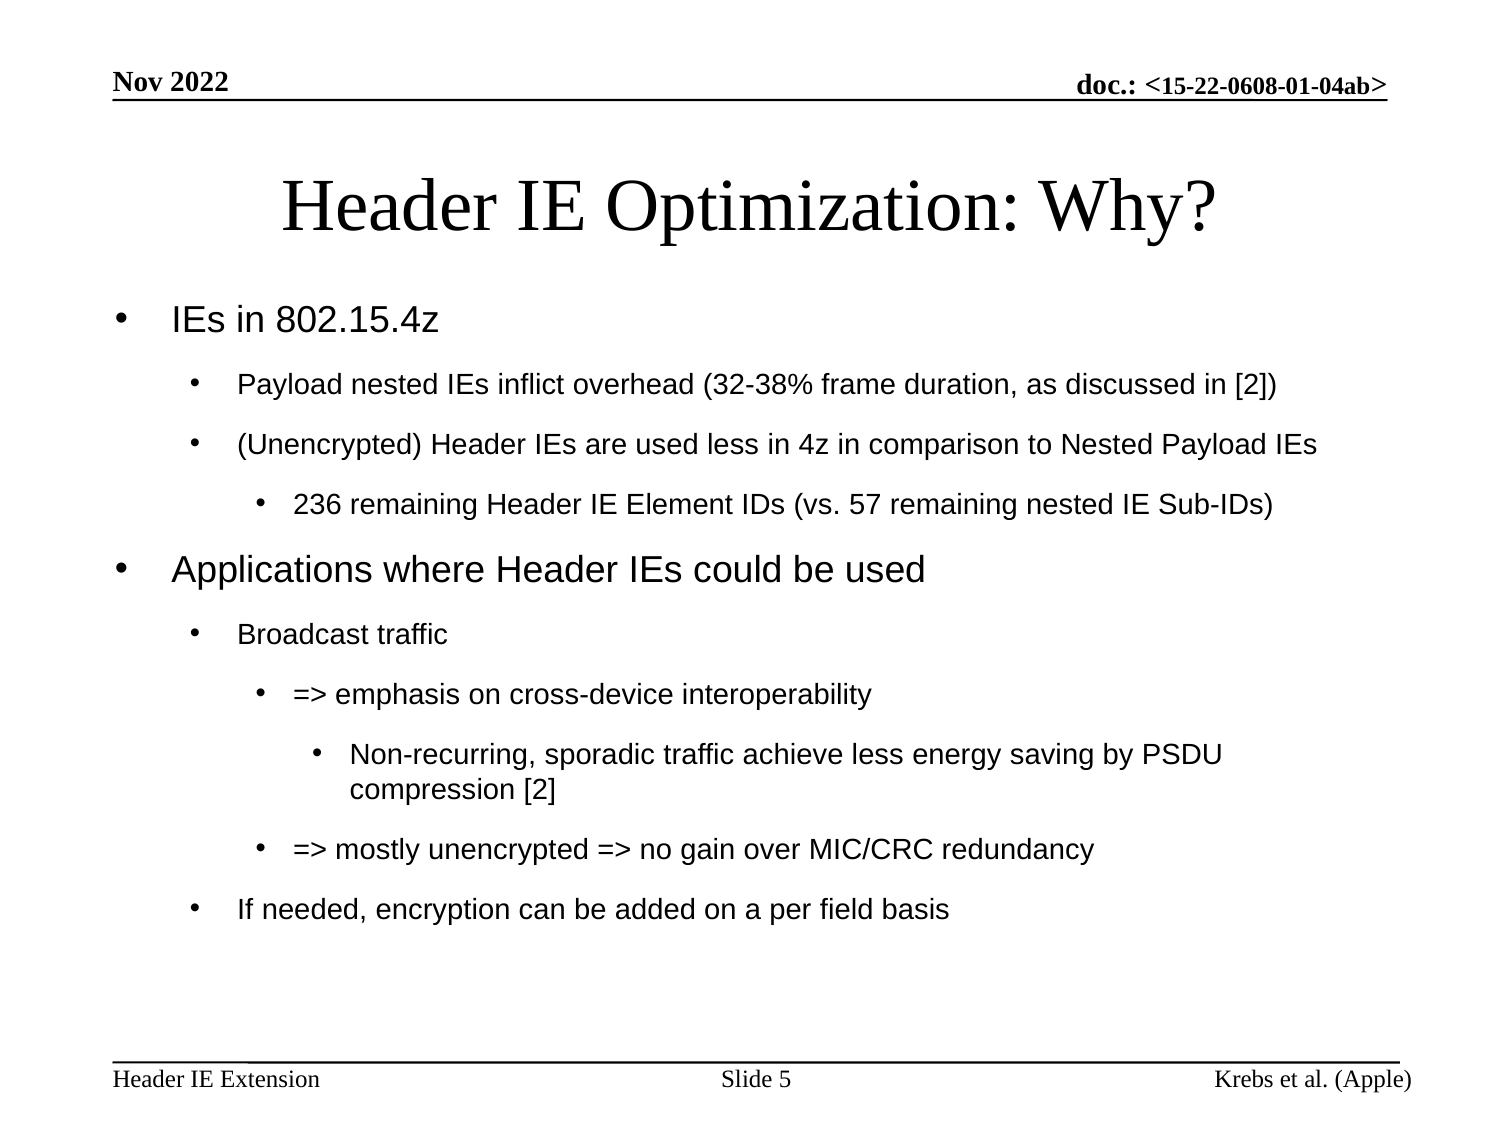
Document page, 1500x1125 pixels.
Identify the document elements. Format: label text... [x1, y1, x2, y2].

list IEs in 802.15.4z Payload nested IEs inflict overhead (32-38% frame duration, as discussed in [2]) (Unencrypted) Header IEs are used less in 4z in comparison to Nested Payload IEs 236 remaining Header IE Element IDs (vs. 57 remaining nested IE Sub-IDs) Applications where Header IEs could be used Broadcast traffic => emphasis on cross-device interoperability Non-recurring, sporadic traffic achieve less energy saving by PSDU compression [2] => mostly unencrypted => no gain over MIC/CRC redundancy If needed, encryption can be added on a per field basis [99, 287, 1413, 1038]
title Header IE Optimization: Why? [112, 112, 1388, 287]
slide_number Slide 5 [712, 1062, 800, 1093]
footer Krebs et al. (Apple) [900, 1062, 1413, 1093]
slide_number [112, 62, 375, 98]
